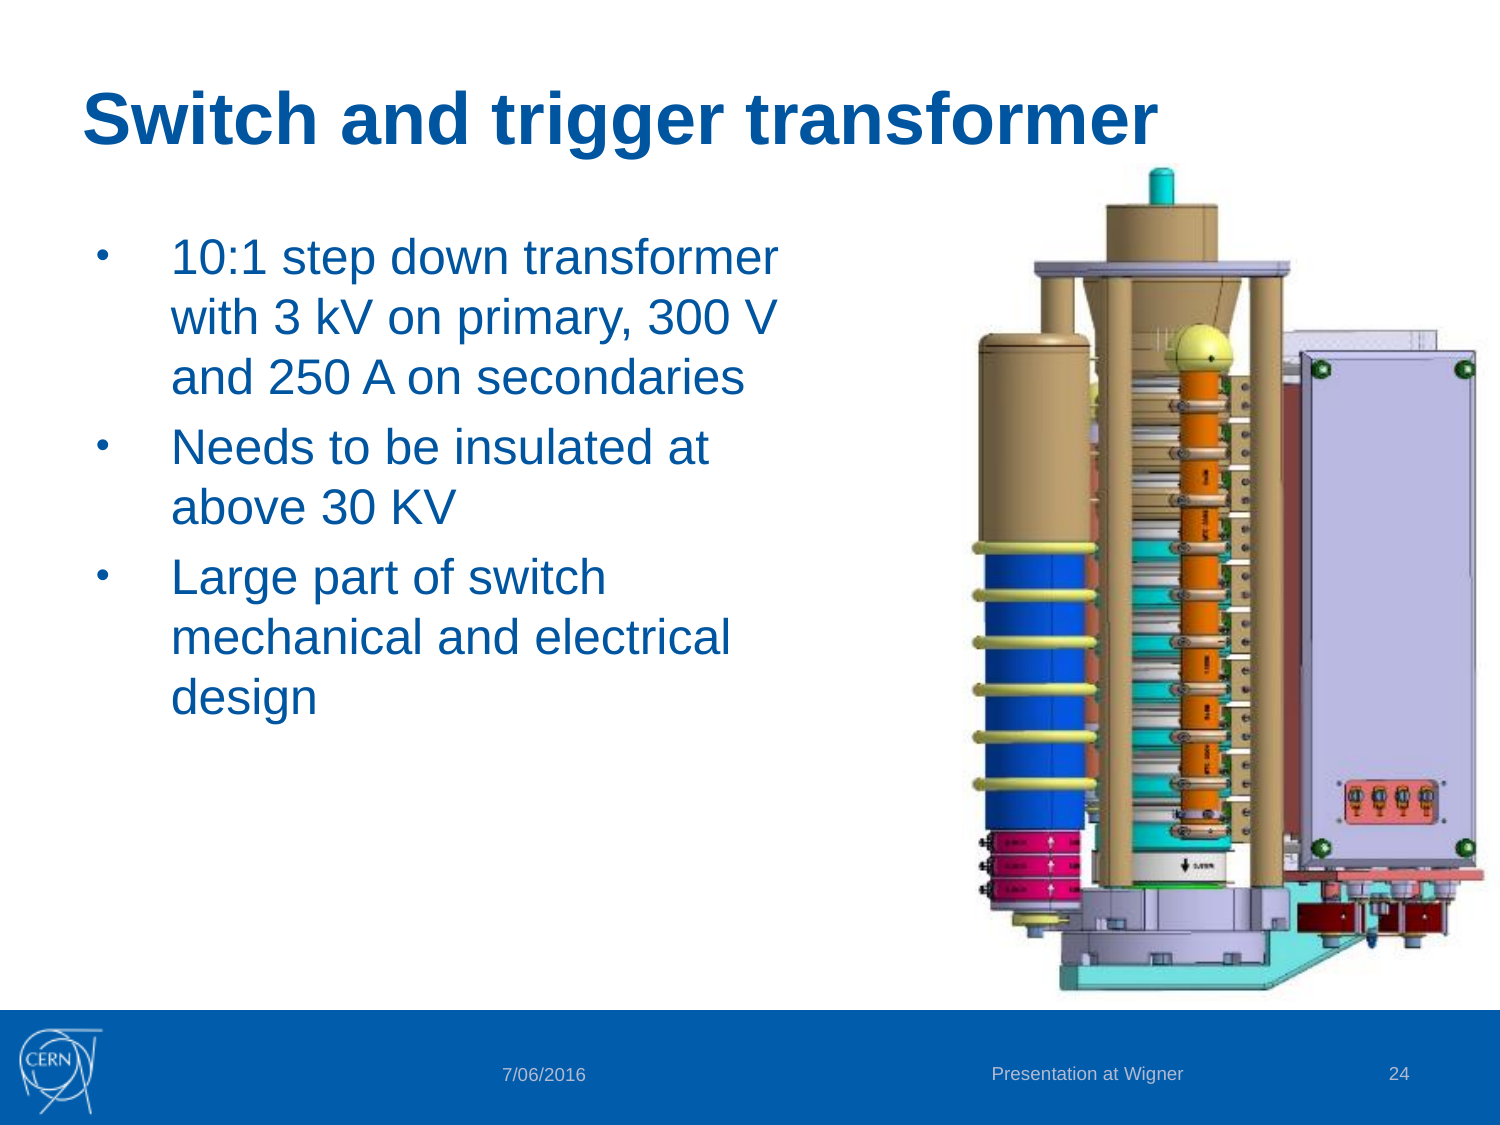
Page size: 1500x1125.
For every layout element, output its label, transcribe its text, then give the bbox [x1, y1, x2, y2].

footer Presentation at Wigner [850, 1042, 1326, 1103]
list 10:1 step down transformer with 3 kV on primary, 300 V and 250 A on secondaries Needs to be insulated at above 30 KV Large part of switch mechanical and electrical design [75, 217, 851, 984]
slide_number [487, 1043, 838, 1104]
picture [962, 163, 1500, 1006]
slide_number 24 [1342, 1042, 1425, 1103]
title Switch and trigger transformer [75, 38, 1425, 193]
